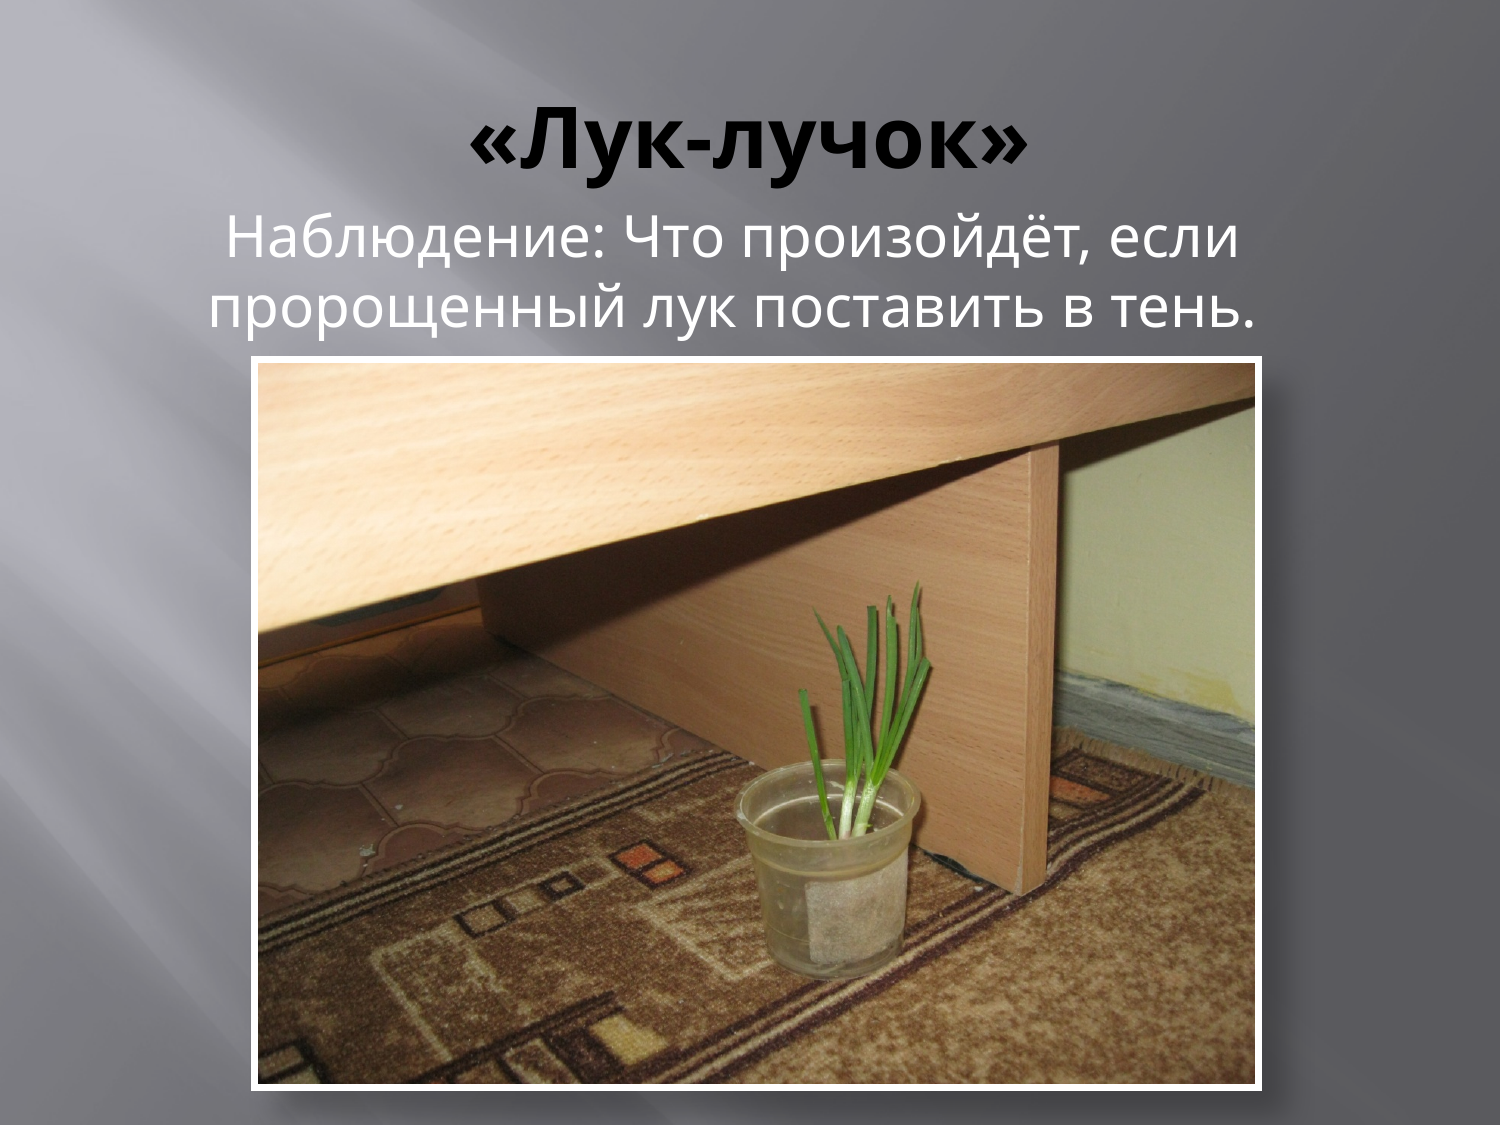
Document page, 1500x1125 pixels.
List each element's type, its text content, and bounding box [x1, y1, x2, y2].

list Наблюдение: Что произойдёт, если пророщенный лук поставить в тень. [35, 191, 1430, 279]
title «Лук-лучок» [300, 99, 1200, 186]
picture [257, 363, 1256, 1084]
